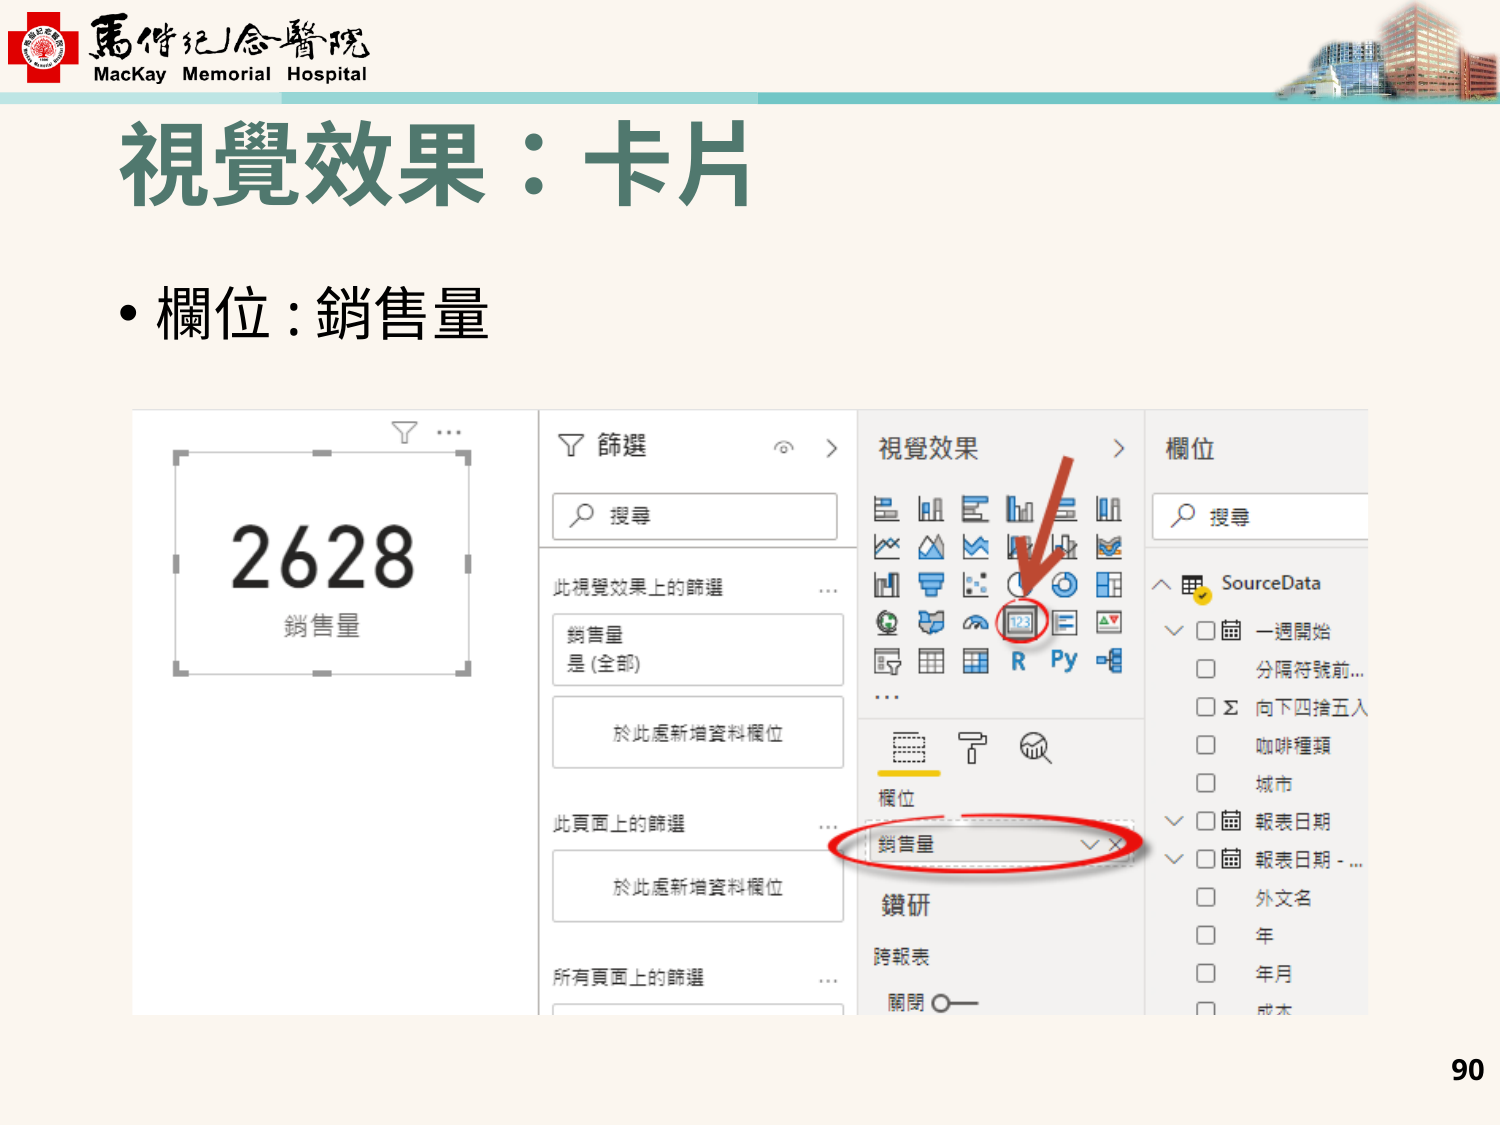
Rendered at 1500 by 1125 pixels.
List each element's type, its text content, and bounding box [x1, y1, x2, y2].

title 視覺效果：卡片 [103, 59, 1397, 277]
picture [1276, 0, 1495, 98]
picture [8, 12, 370, 84]
picture [132, 409, 1369, 1015]
slide_number 90 [1162, 1040, 1500, 1101]
list 欄位:銷售量 [103, 277, 1397, 992]
